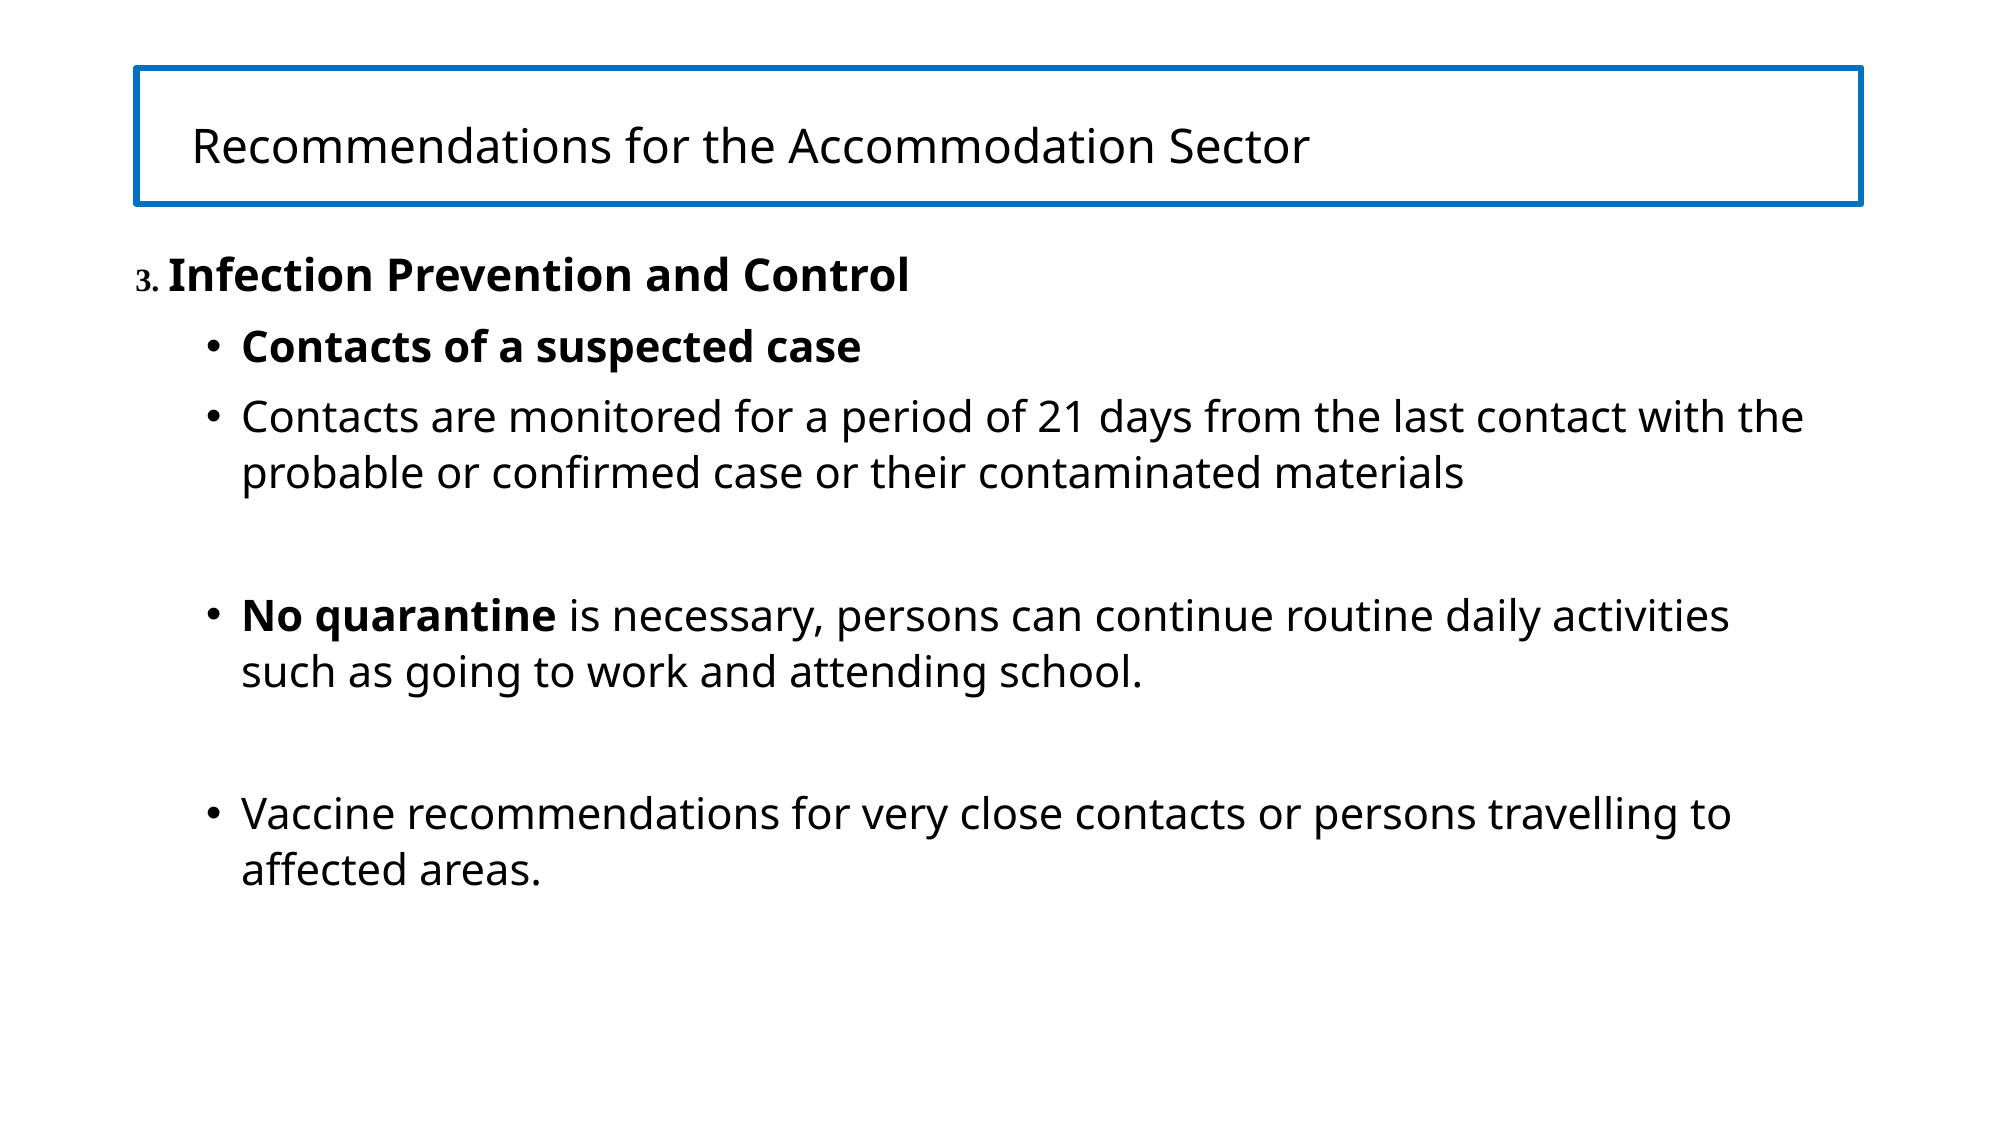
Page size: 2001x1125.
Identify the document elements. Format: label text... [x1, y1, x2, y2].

title Recommendations for the Accommodation Sector [176, 107, 1902, 252]
text_box [136, 67, 1862, 204]
list 3. Infection Prevention and Control Contacts of a suspected case Contacts are monitored for a period of 21 days from the last contact with the probable or confirmed case or their contaminated materials No quarantine is necessary, persons can continue routine daily activities such as going to work and attending school. Vaccine recommendations for very close contacts or persons travelling to affected areas. m [120, 235, 1846, 1125]
